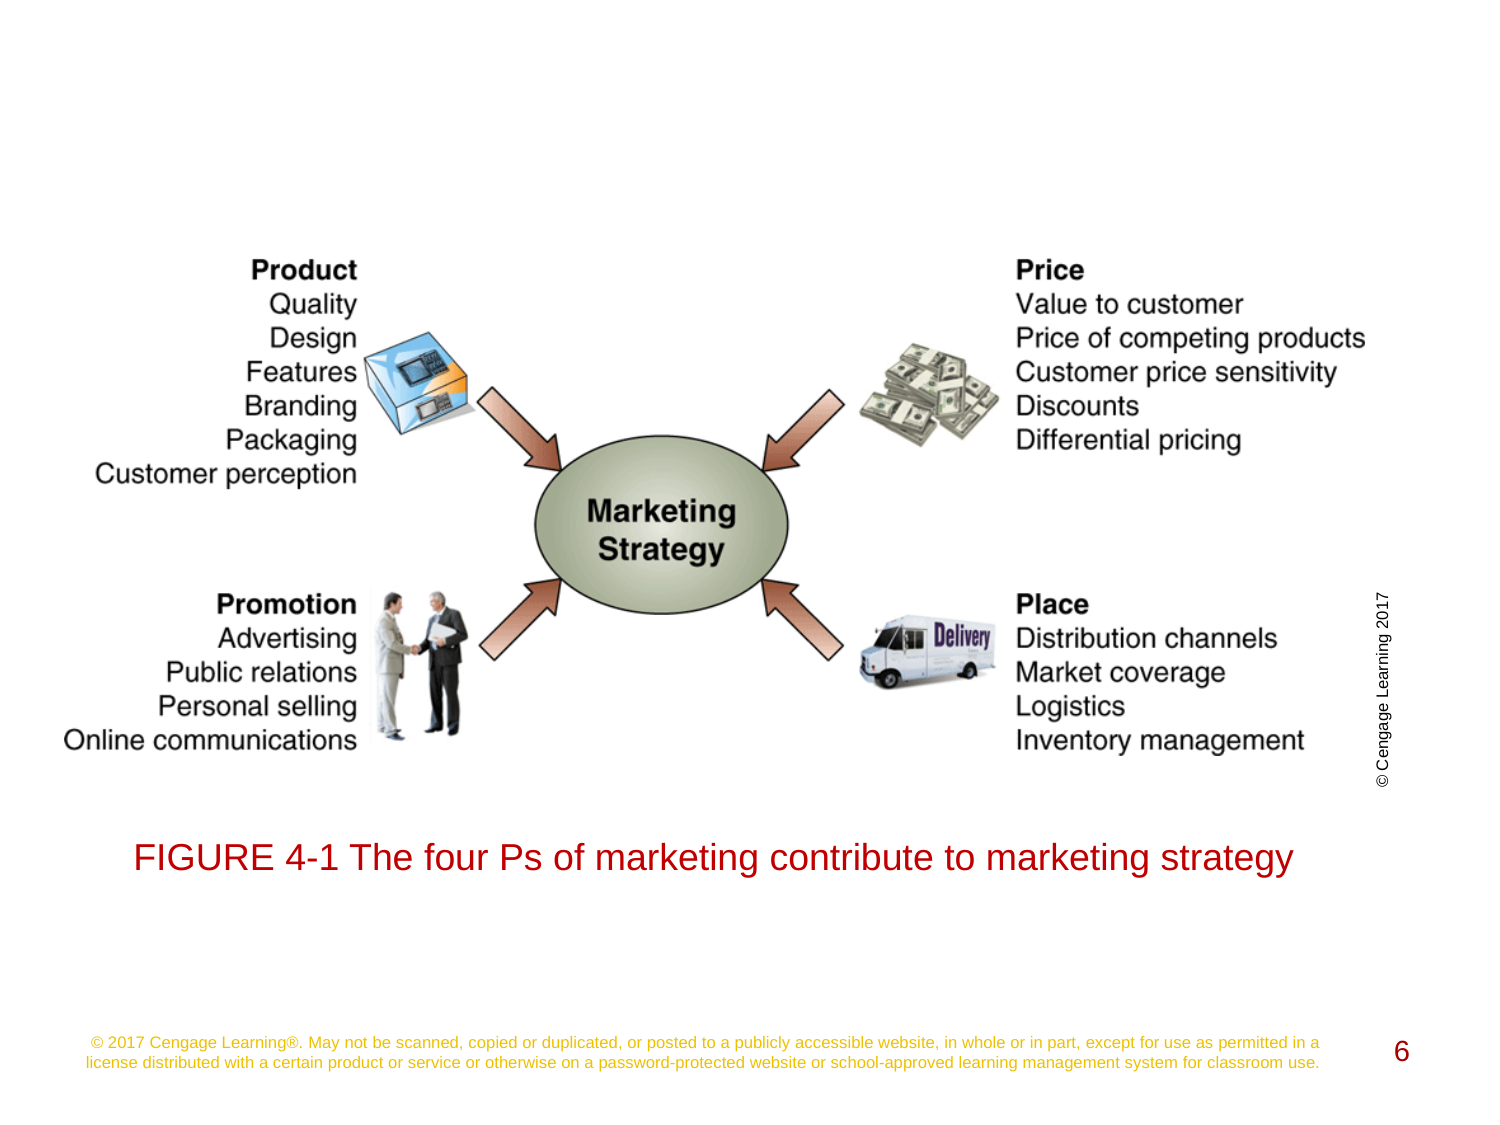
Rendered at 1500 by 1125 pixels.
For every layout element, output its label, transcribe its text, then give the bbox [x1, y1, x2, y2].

text_box FIGURE 4-1 The four Ps of marketing contribute to marketing strategy [118, 825, 1310, 885]
footer © 2017 Cengage Learning®. May not be scanned, copied or duplicated, or posted to a publicly accessible website, in whole or in part, except for use as permitted in a license distributed with a certain product or service or otherwise on a password-protected website or school-approved learning management system for classroom use. [62, 1024, 1074, 1103]
picture [63, 257, 1365, 756]
slide_number 6 [1074, 1024, 1426, 1103]
text_box © Cengage Learning 2017 [1364, 577, 1399, 803]
